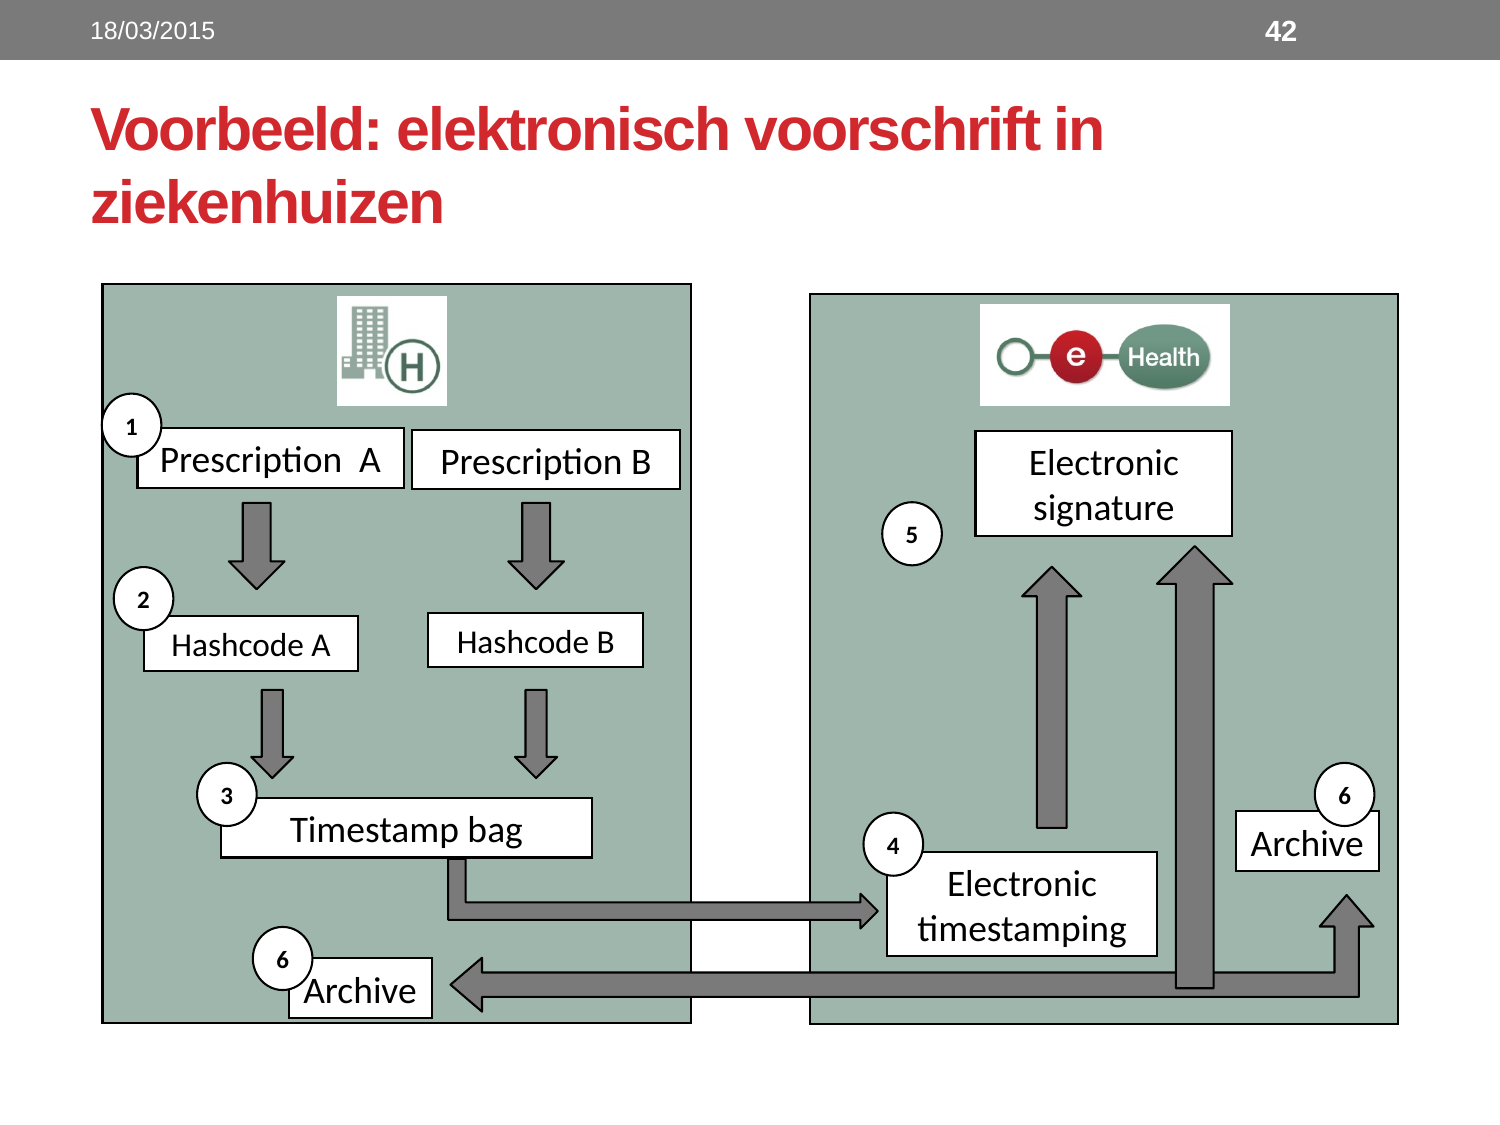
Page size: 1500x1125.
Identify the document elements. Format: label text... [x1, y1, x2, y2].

text_box Timestamp bag [221, 797, 592, 858]
text_box Archive [288, 958, 432, 1018]
text_box Prescription A [137, 428, 404, 488]
text_box Prescription B [412, 429, 681, 490]
text_box [515, 689, 558, 779]
slide_number 42 [1250, 3, 1425, 57]
text_box Hashcode B [428, 612, 644, 668]
text_box Electronic timestamping [887, 851, 1157, 957]
text_box [1022, 566, 1082, 828]
title Voorbeeld: elektronisch voorschrift in ziekenhuizen [75, 81, 1425, 244]
text_box 6 [1314, 762, 1375, 827]
text_box 3 [197, 762, 257, 827]
text_box [1157, 546, 1233, 989]
text_box [450, 894, 1374, 1012]
text_box [448, 858, 878, 929]
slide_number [75, 3, 550, 57]
text_box [251, 689, 294, 779]
text_box [102, 283, 692, 1023]
text_box 1 [101, 393, 162, 457]
text_box 2 [113, 567, 174, 631]
text_box 6 [252, 926, 313, 991]
text_box 4 [863, 812, 924, 876]
text_box [809, 294, 1399, 1025]
picture [980, 304, 1230, 406]
picture [337, 296, 447, 406]
text_box [508, 502, 565, 590]
text_box [228, 502, 285, 590]
text_box Hashcode A [143, 616, 359, 671]
text_box Electronic signature [975, 430, 1233, 536]
text_box Archive [1235, 811, 1380, 872]
text_box 5 [882, 502, 942, 566]
